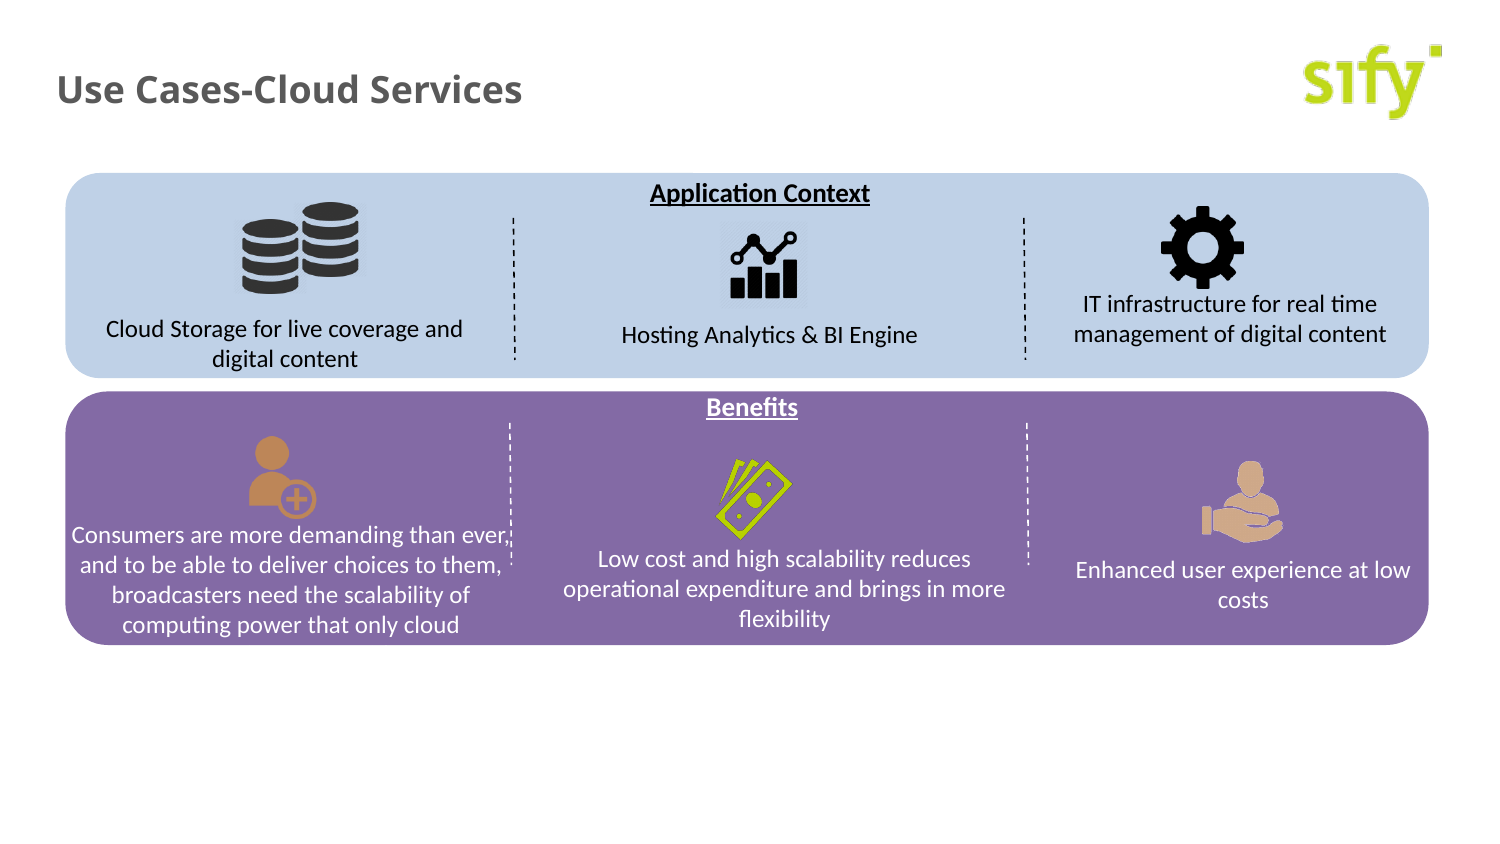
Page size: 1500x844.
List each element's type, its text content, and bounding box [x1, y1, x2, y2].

picture [704, 451, 788, 535]
picture [1198, 458, 1286, 545]
picture [241, 436, 325, 520]
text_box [55, 167, 1440, 679]
picture [1160, 206, 1244, 290]
text_box Use Cases-Cloud Services [44, 60, 1276, 117]
picture [1267, 0, 1464, 180]
